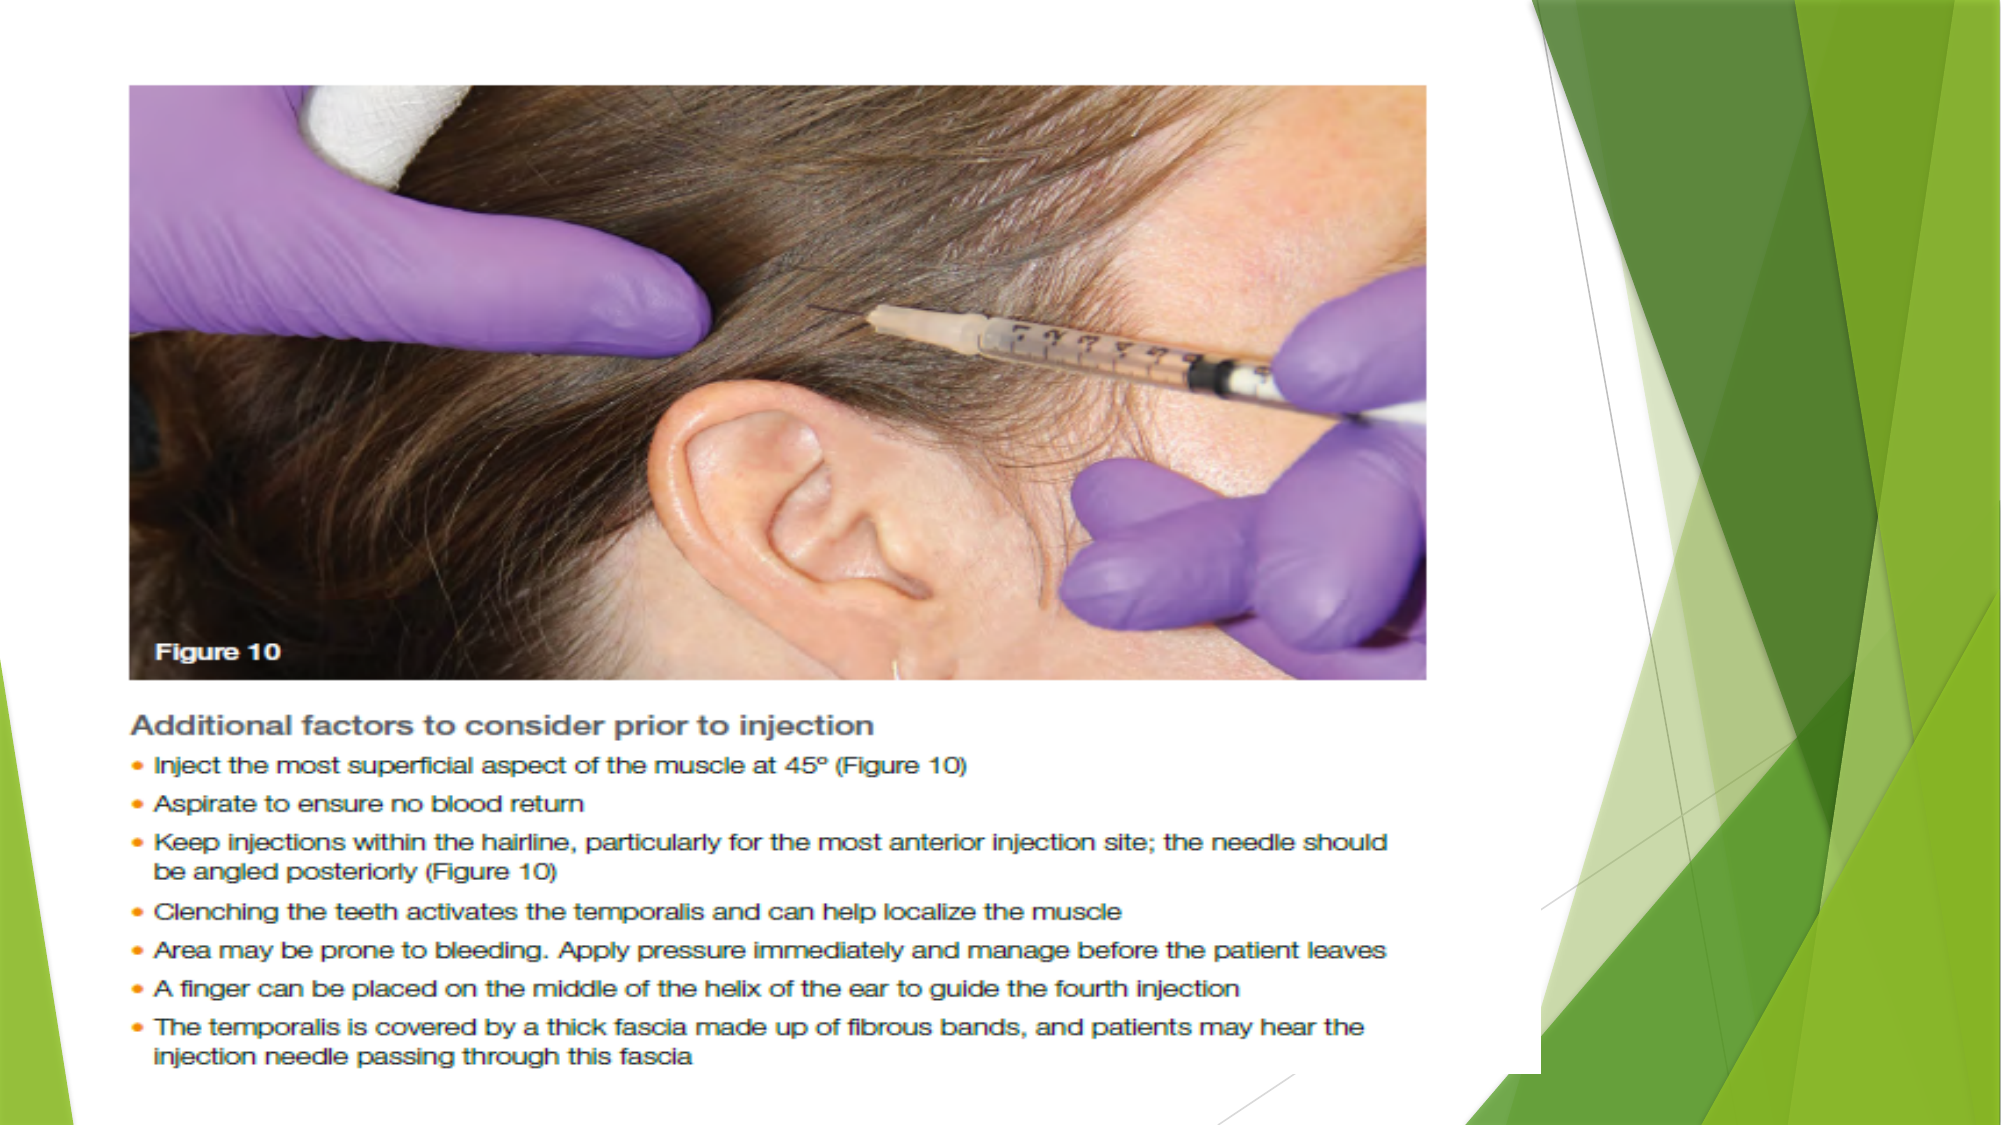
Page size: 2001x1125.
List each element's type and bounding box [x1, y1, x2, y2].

list [94, 81, 1541, 1074]
